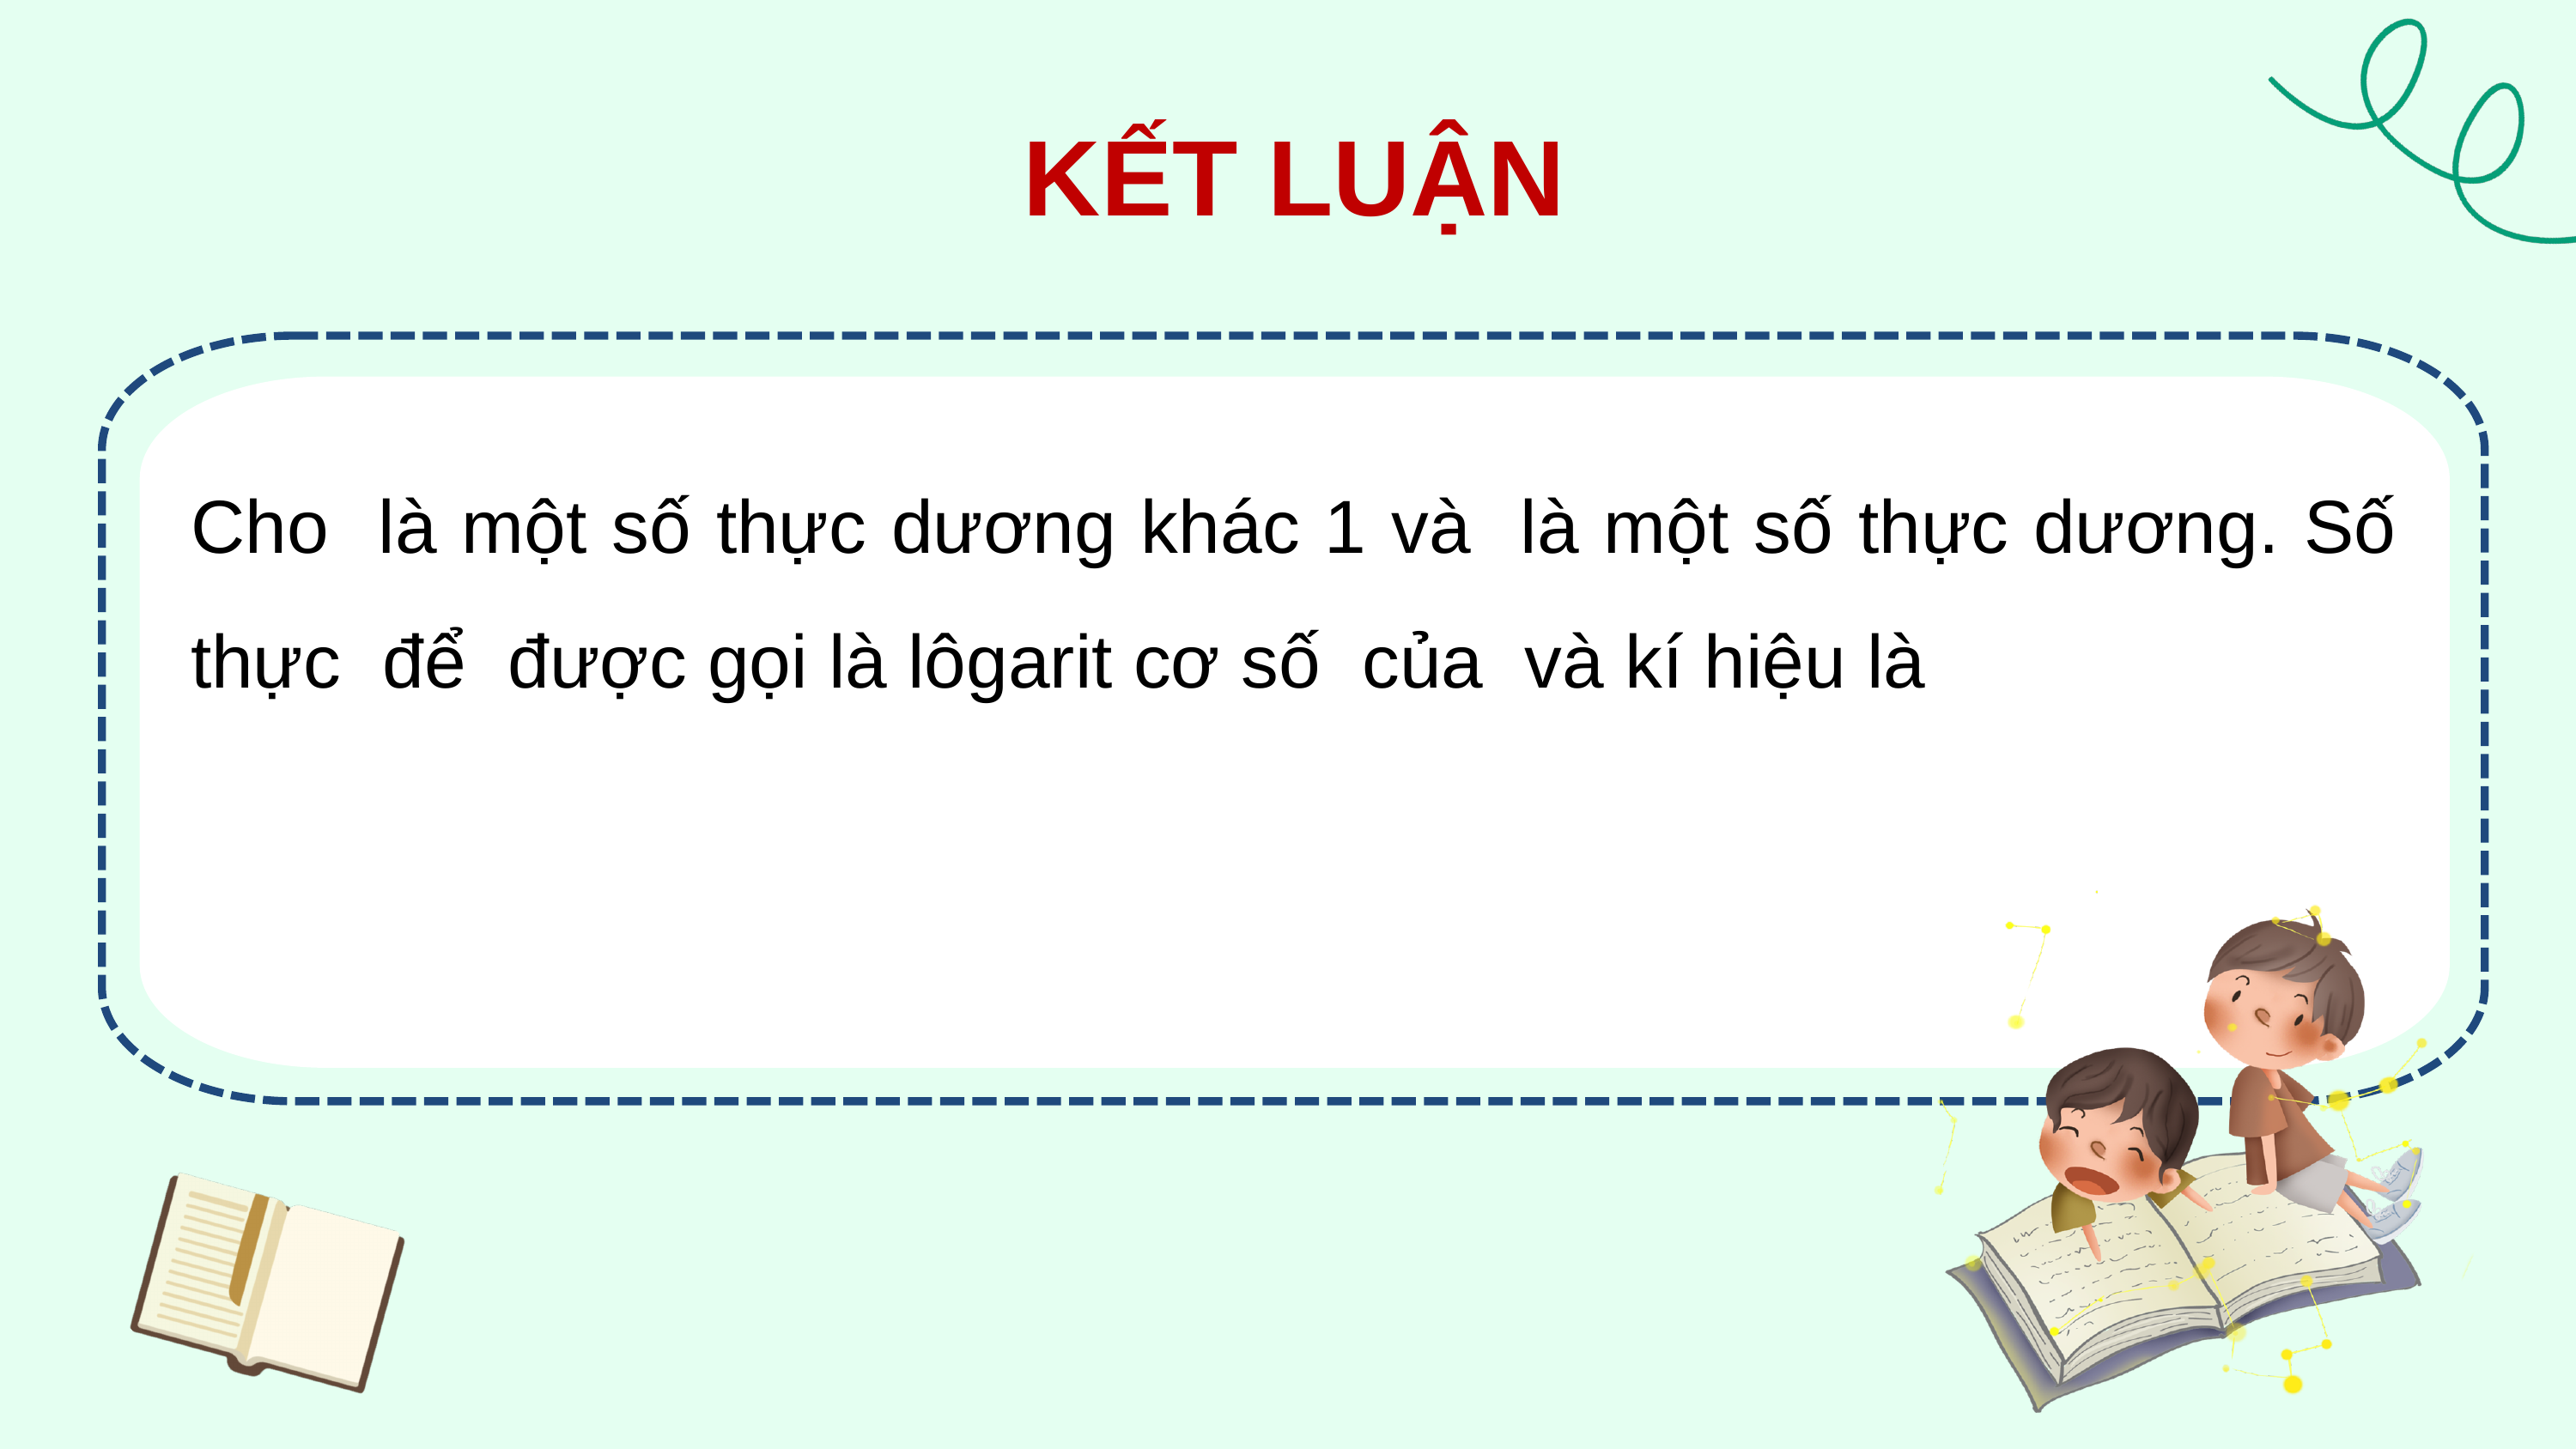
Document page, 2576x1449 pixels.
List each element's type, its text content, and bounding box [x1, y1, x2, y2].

picture [2269, 0, 2576, 335]
picture [76, 1109, 459, 1449]
picture [1907, 863, 2479, 1449]
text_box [101, 335, 2485, 1109]
text_box KẾT LUẬN [1011, 102, 1579, 245]
